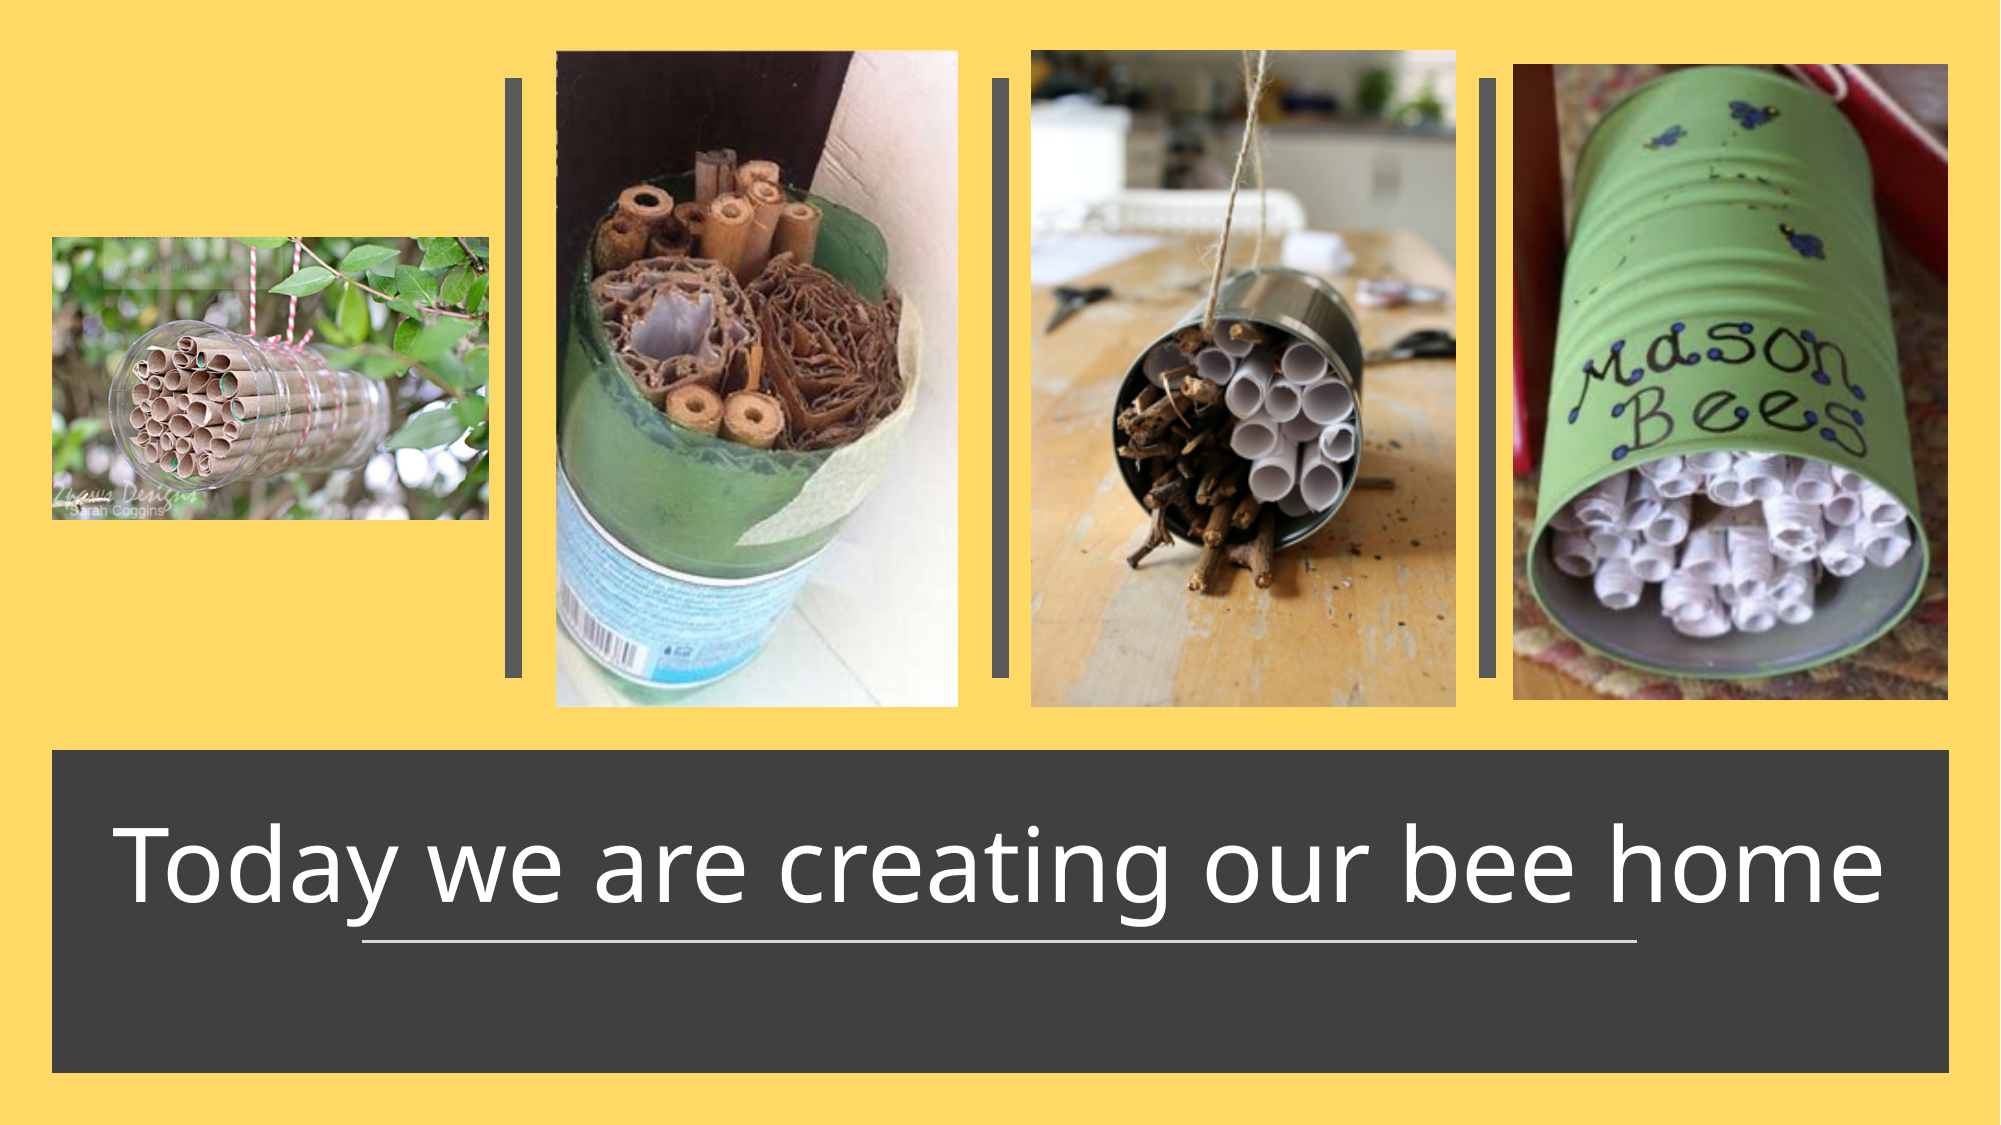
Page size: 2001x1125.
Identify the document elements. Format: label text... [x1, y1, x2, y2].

title Today we are creating our bee home [86, 780, 1914, 933]
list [1513, 64, 1948, 700]
picture [1001, 50, 1456, 707]
picture [52, 52, 1000, 706]
text_box [61, 759, 1939, 1064]
